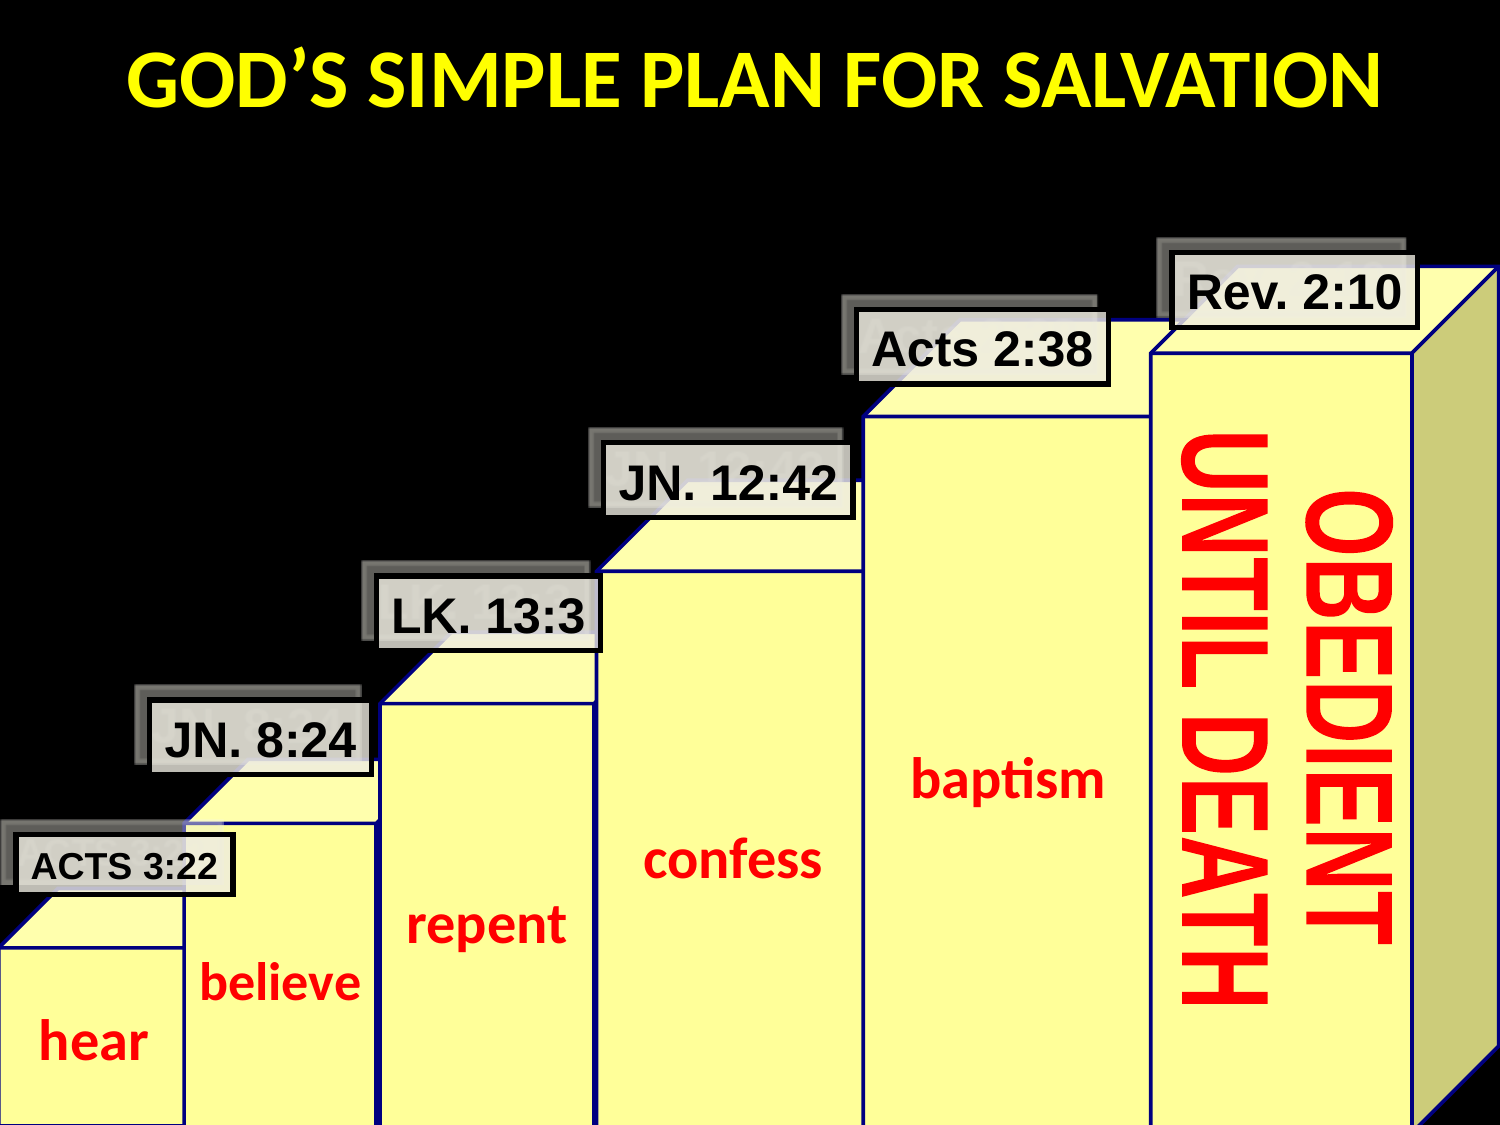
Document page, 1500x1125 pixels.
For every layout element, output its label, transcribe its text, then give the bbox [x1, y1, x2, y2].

text_box confess [596, 518, 863, 1125]
text_box JN. 8:24 [149, 699, 372, 775]
text_box Acts 2:38 [856, 309, 1109, 385]
text_box [1150, 266, 1499, 1125]
text_box Rev. 2:10 [1172, 252, 1418, 328]
text_box hear [0, 895, 184, 1125]
text_box JN. 12:42 [603, 442, 853, 518]
text_box GOD’S SIMPLE PLAN FOR SALVATION [90, 0, 1420, 148]
text_box LK. 13:3 [376, 575, 601, 651]
text_box repent [379, 651, 596, 1125]
text_box believe [184, 821, 379, 1125]
text_box ACTS 3:22 [15, 834, 233, 895]
text_box baptism [863, 385, 1150, 1125]
